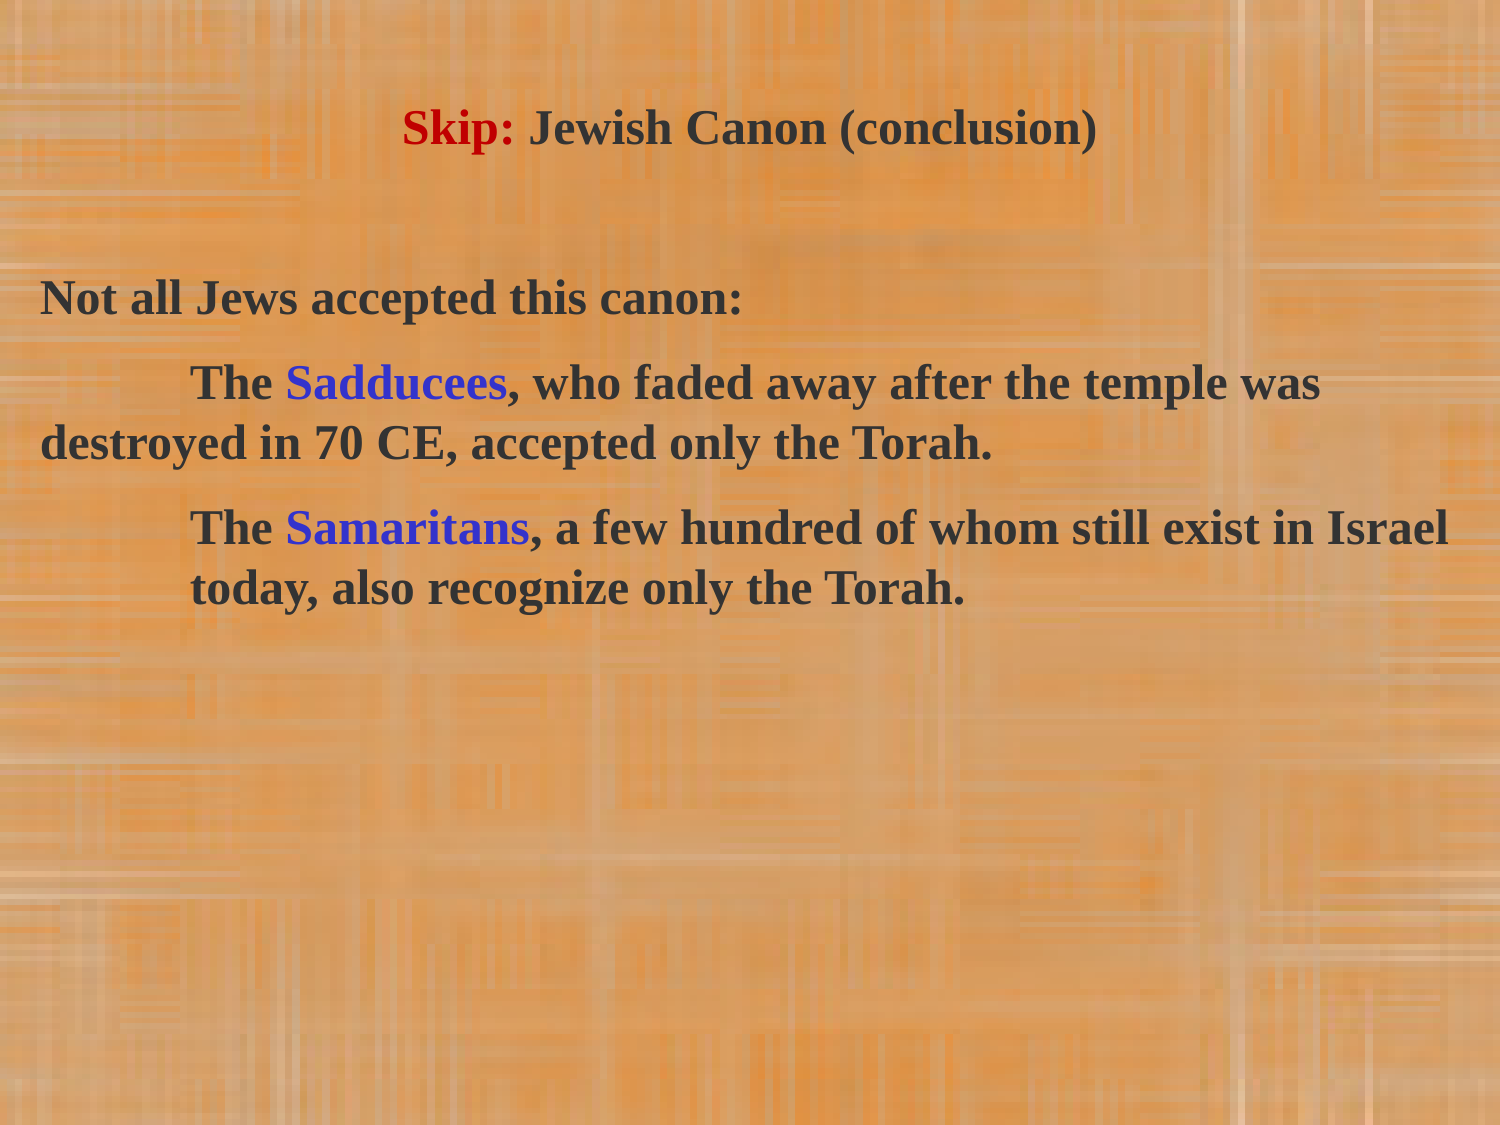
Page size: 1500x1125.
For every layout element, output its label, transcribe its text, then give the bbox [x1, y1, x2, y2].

picture [0, 0, 1500, 1125]
text_box Skip: Jewish Canon (conclusion) Not all Jews accepted this canon: The Sadducees, who faded away after the temple was destroyed in 70 CE, accepted only the Torah. The Samaritans, a few hundred of whom still exist in Israel today, also recognize only the Torah. [24, 87, 1475, 623]
